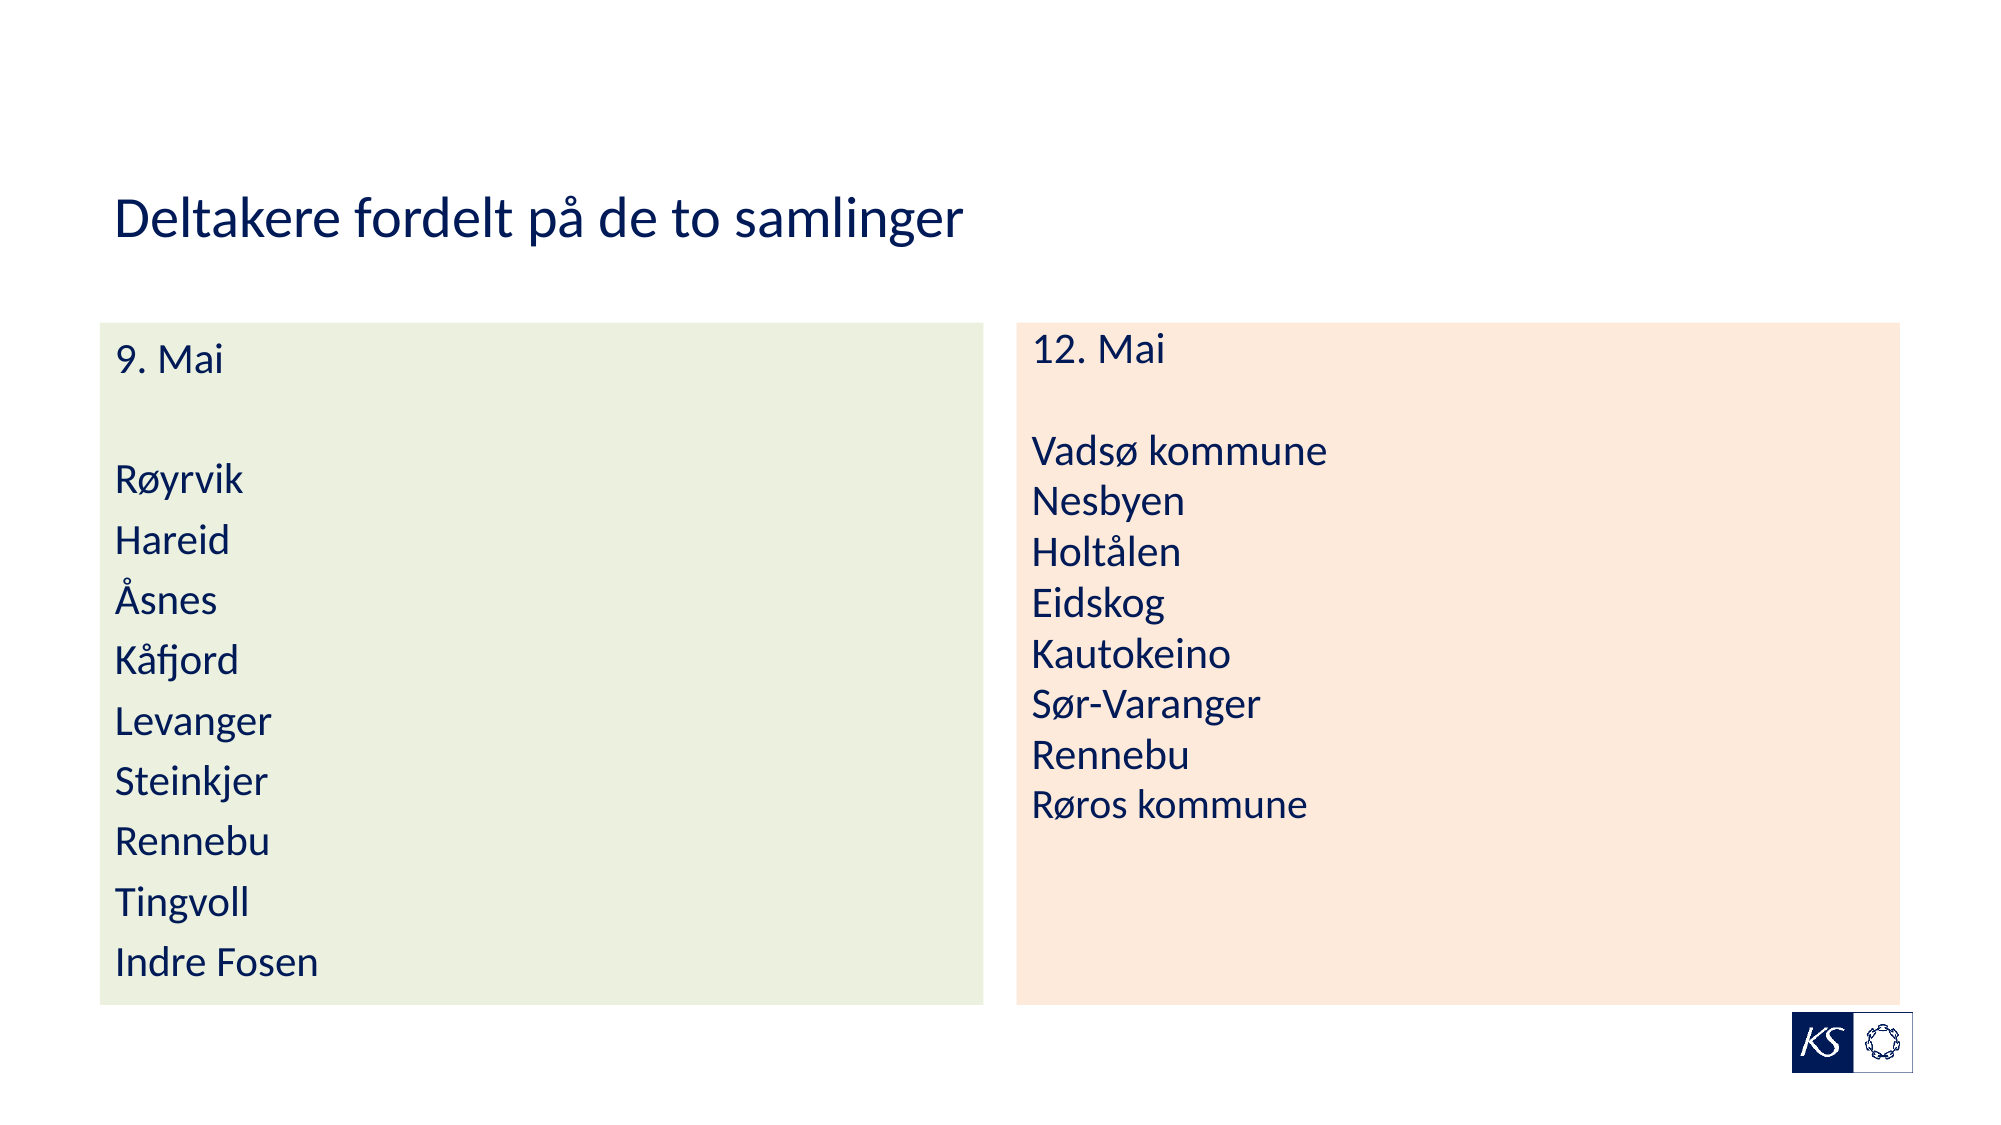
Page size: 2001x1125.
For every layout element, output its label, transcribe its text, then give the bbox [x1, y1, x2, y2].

title Deltakere fordelt på de to samlinger [99, 119, 1900, 308]
list 12. Mai Vadsø kommune Nesbyen Holtålen Eidskog Kautokeino Sør-Varanger Rennebu Røros kommune [1016, 322, 1900, 1005]
list 9. Mai Røyrvik Hareid Åsnes Kåfjord Levanger Steinkjer Rennebu Tingvoll Indre Fosen [99, 322, 984, 1005]
picture [1792, 1012, 1913, 1073]
